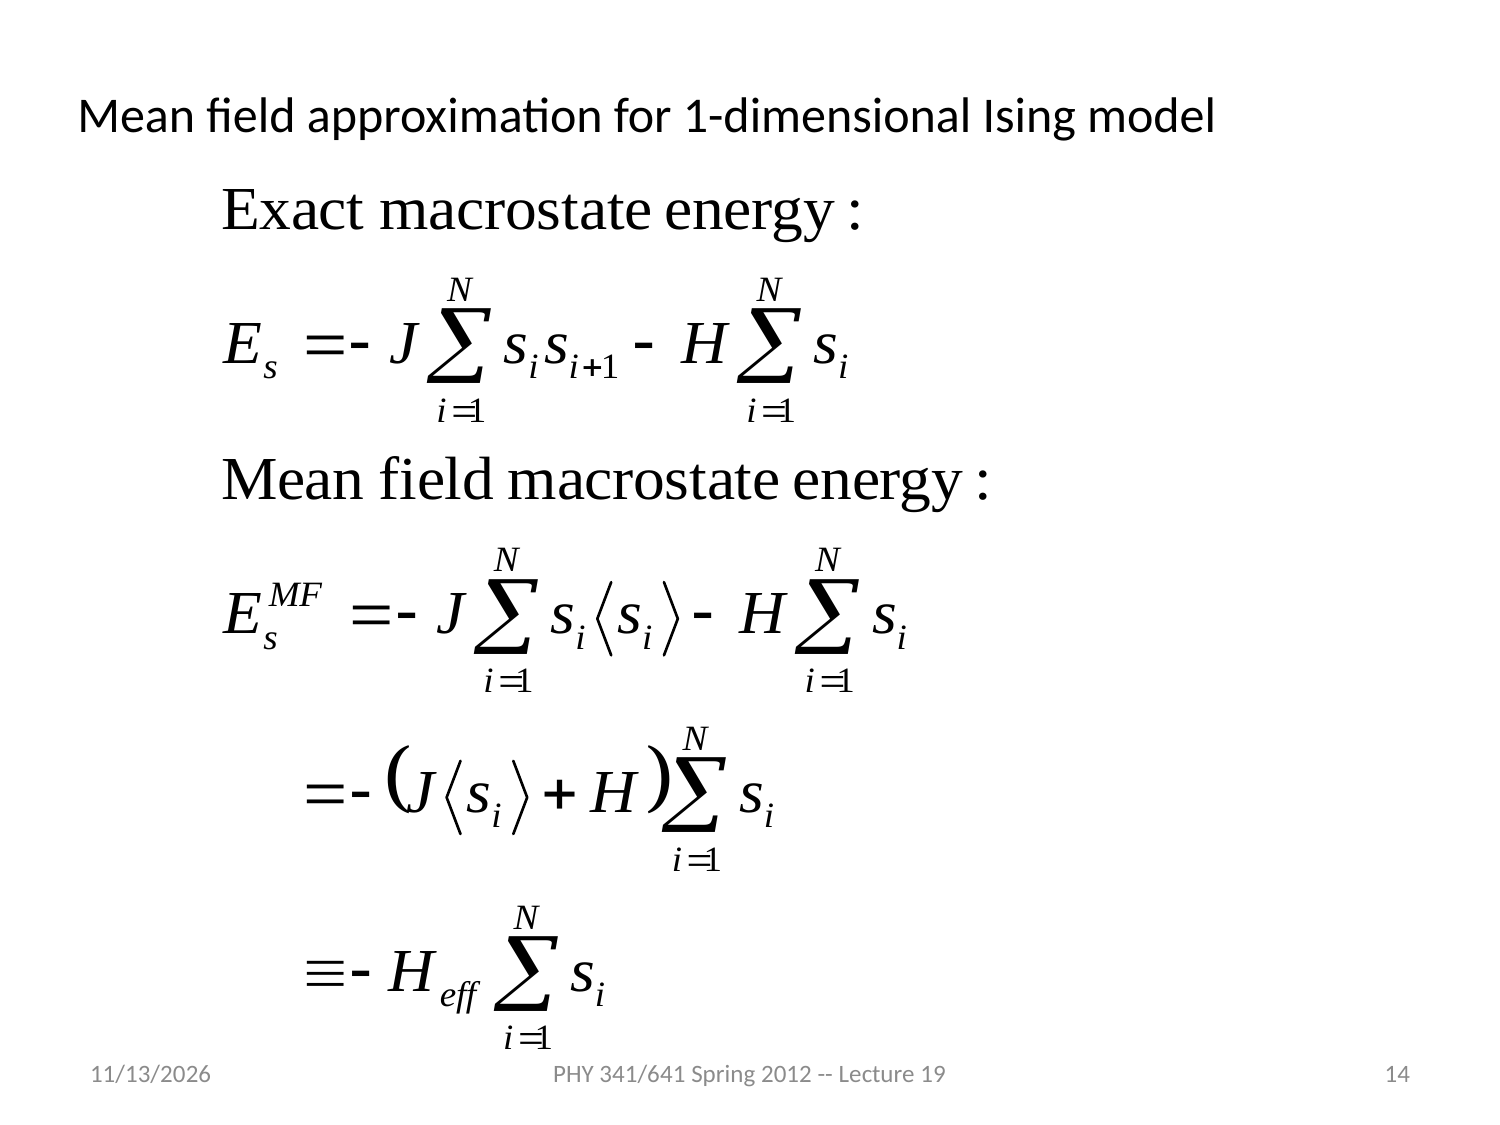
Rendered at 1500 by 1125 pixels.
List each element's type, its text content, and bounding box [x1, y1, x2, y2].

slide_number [75, 1042, 425, 1103]
footer PHY 341/641 Spring 2012 -- Lecture 19 [512, 1072, 988, 1103]
slide_number 14 [1074, 1042, 1425, 1103]
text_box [211, 175, 1001, 1063]
text_box Mean field approximation for 1-dimensional Ising model [62, 74, 1363, 150]
